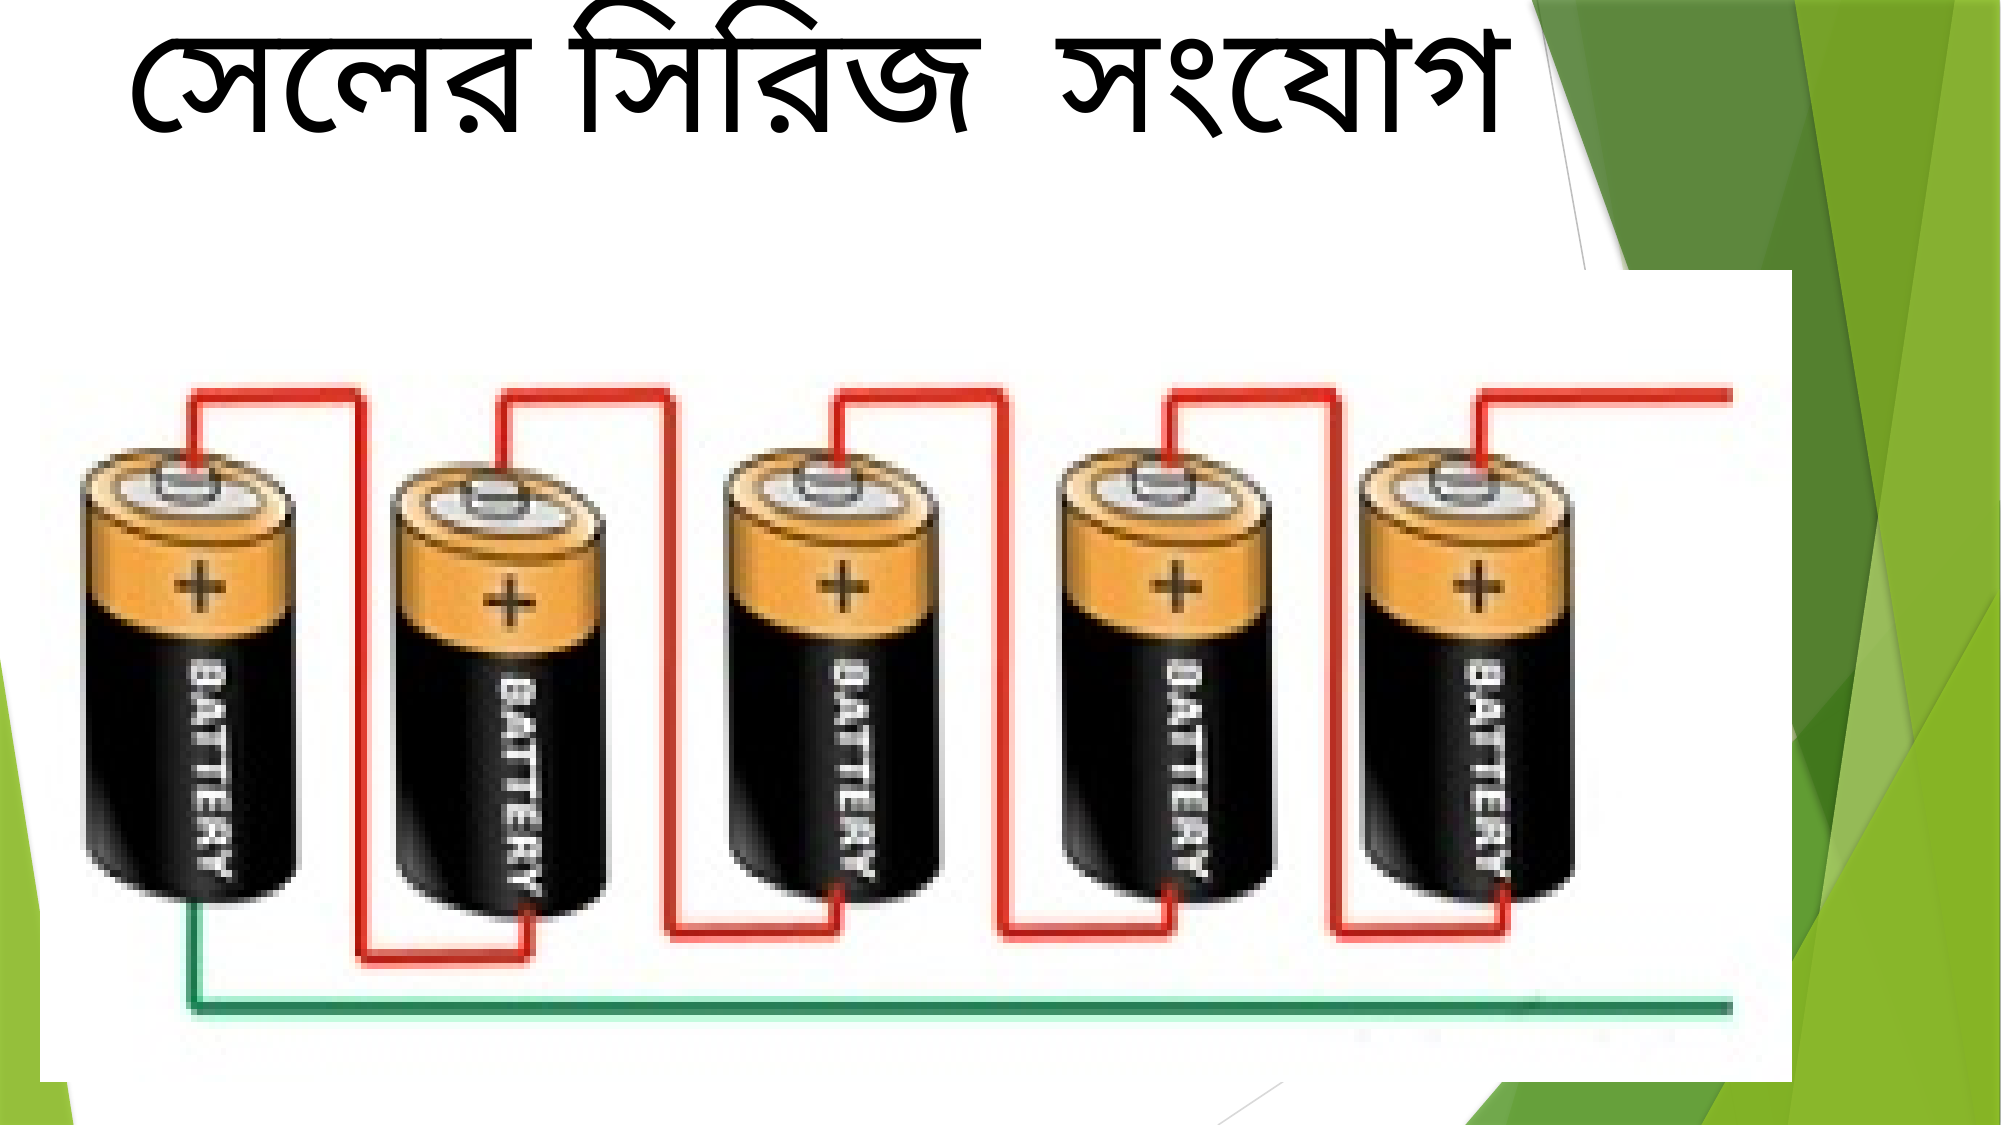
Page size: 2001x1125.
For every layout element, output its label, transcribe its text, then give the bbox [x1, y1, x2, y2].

picture [39, 270, 1792, 1082]
text_box সেলের সিরিজ সংযোগ [111, 0, 1525, 170]
